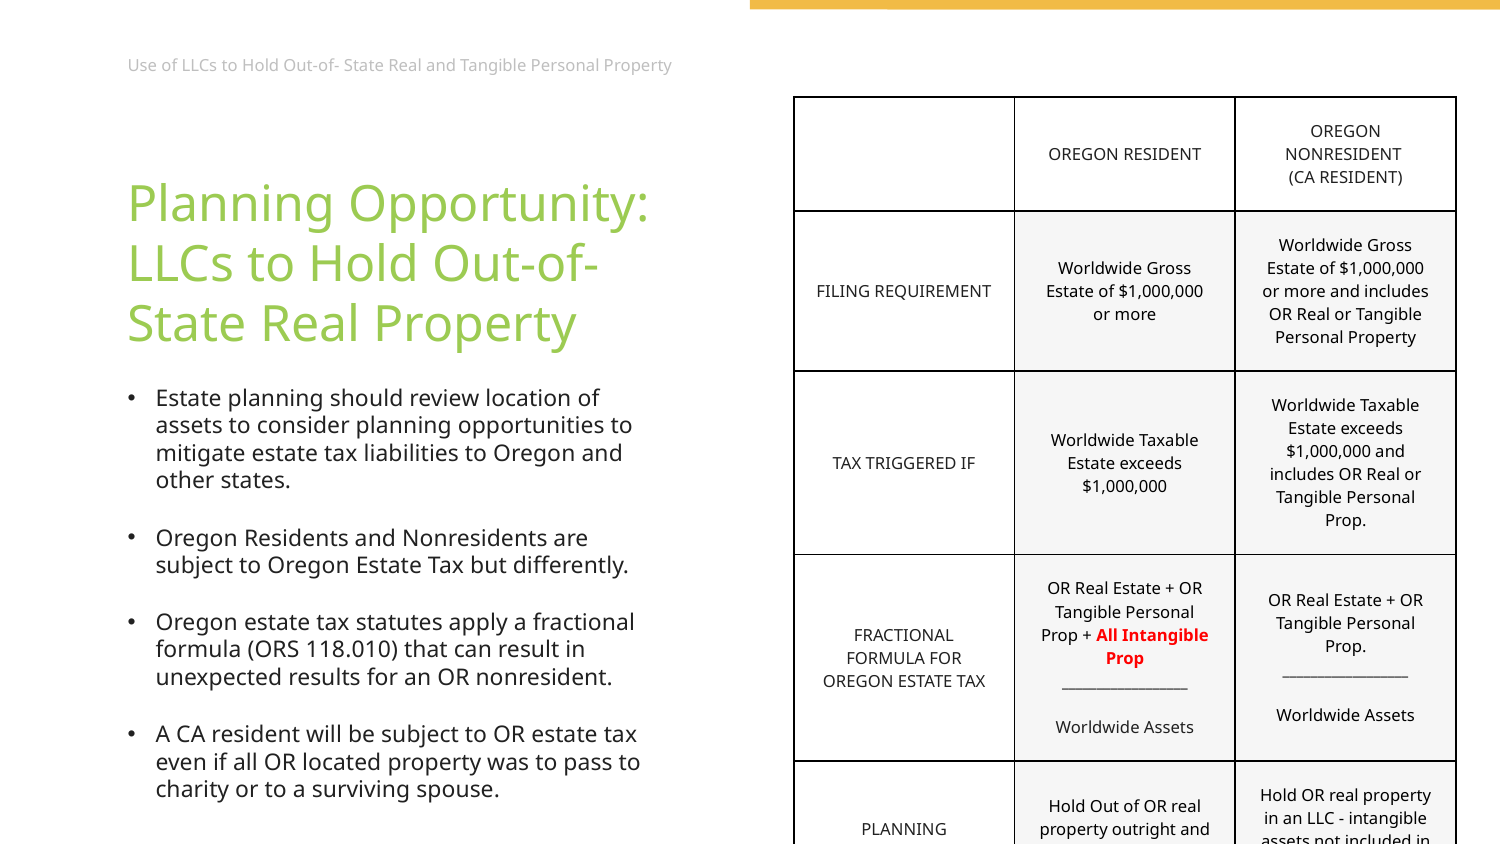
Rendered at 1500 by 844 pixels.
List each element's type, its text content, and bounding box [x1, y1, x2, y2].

table_cell OR Real Estate + OR Tangible Personal Prop. __________________ Worldwide Assets [1236, 555, 1455, 760]
table_cell TAX TRIGGERED IF [795, 372, 1014, 554]
subtitle Use of LLCs to Hold Out-of- State Real and Tangible Personal Property [112, 46, 738, 85]
table_cell OR Real Estate + OR Tangible Personal Prop + All Intangible Prop __________________ Worldwide Assets [1015, 555, 1234, 760]
table_cell Hold Out of OR real property outright and apportion out to reduce OR Estate Tax [1015, 762, 1234, 844]
table_header OREGON NONRESIDENT (CA RESIDENT) [1236, 98, 1455, 210]
table_cell PLANNING OPPORTUNITY [795, 762, 1014, 844]
table_cell Worldwide Gross Estate of $1,000,000 or more and includes OR Real or Tangible Personal Property [1236, 212, 1455, 370]
text_box [748, 0, 1500, 11]
table_header OREGON RESIDENT [1015, 98, 1234, 210]
table_cell Worldwide Gross Estate of $1,000,000 or more [1015, 212, 1234, 370]
table_cell FILING REQUIREMENT [795, 212, 1014, 370]
table_header [795, 98, 1014, 210]
list Planning Opportunity: LLCs to Hold Out-of-State Real Property [112, 221, 688, 360]
table_cell Worldwide Taxable Estate exceeds $1,000,000 [1015, 372, 1234, 554]
table_cell Worldwide Taxable Estate exceeds $1,000,000 and includes OR Real or Tangible Personal Prop. [1236, 372, 1455, 554]
table_cell FRACTIONAL FORMULA FOR OREGON ESTATE TAX [795, 555, 1014, 760]
table_cell Hold OR real property in an LLC - intangible assets not included in numerator and will avoid OR estate tax [1236, 762, 1455, 844]
list Estate planning should review location of assets to consider planning opportunities to mitigate estate tax liabilities to Oregon and other states. Oregon Residents and Nonresidents are subject to Oregon Estate Tax but differently. Oregon estate tax statutes apply a fractional formula (ORS 118.010) that can result in unexpected results for an OR nonresident. A CA resident will be subject to OR estate tax even if all OR located property was to pass to charity or to a surviving spouse. [112, 376, 688, 639]
